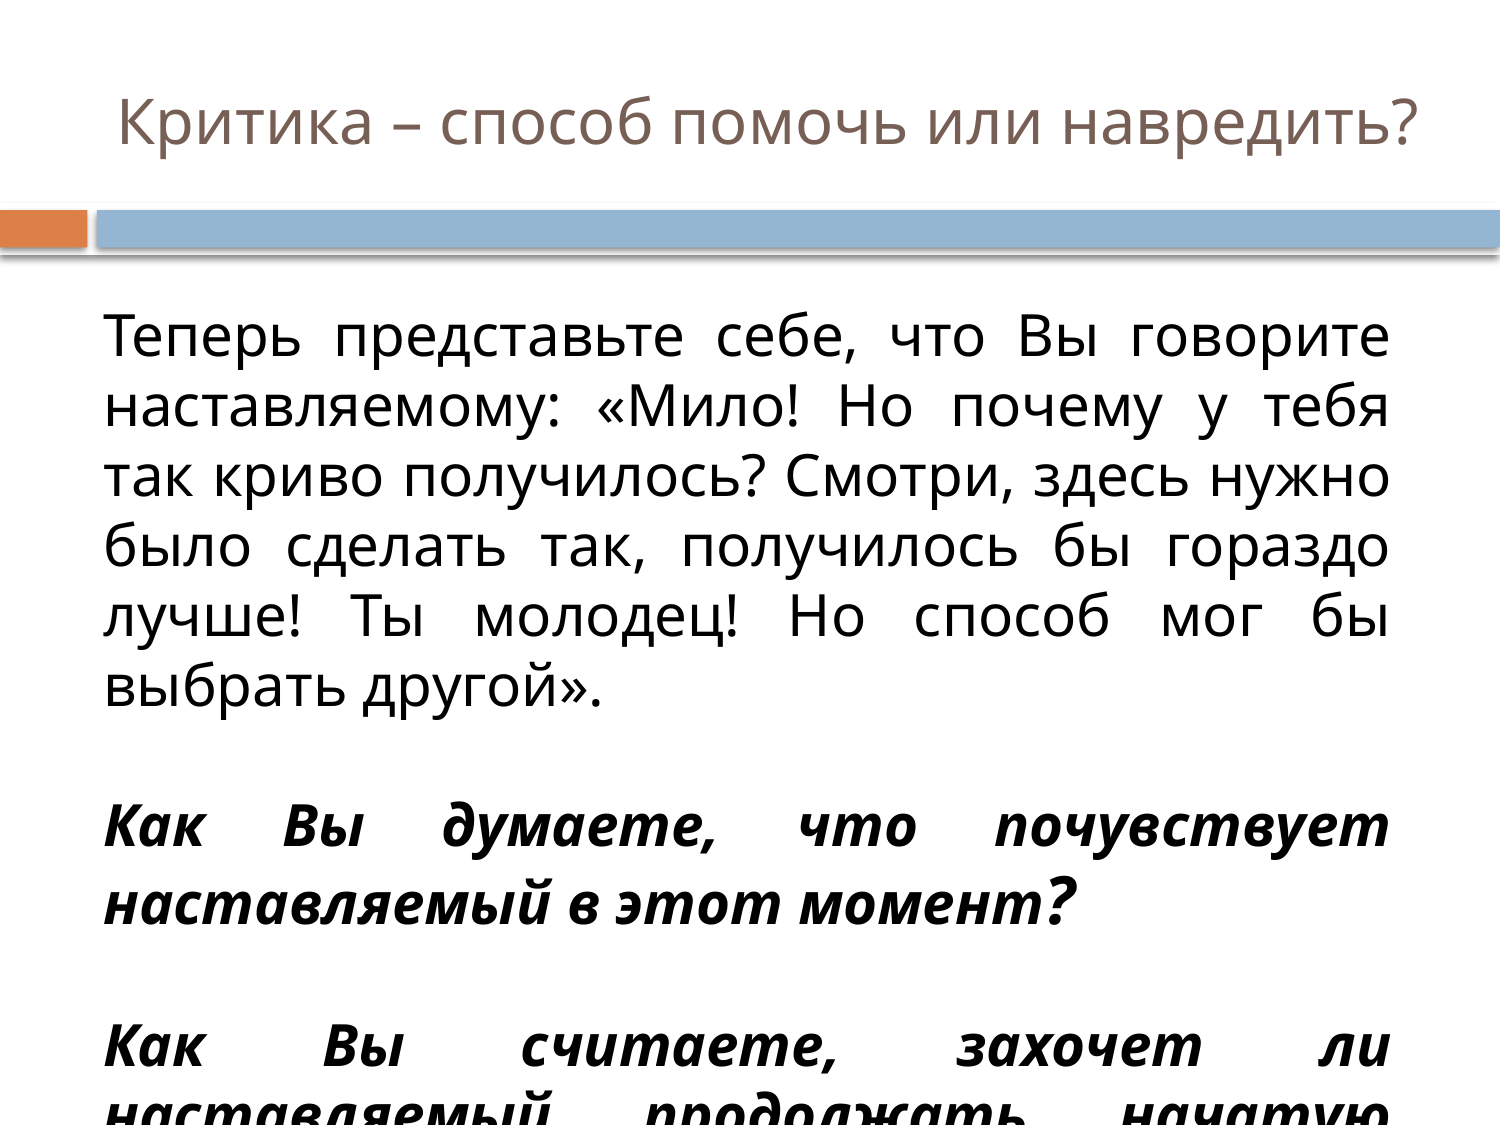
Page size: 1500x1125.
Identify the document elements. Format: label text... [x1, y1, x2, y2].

title Критика – способ помочь или навредить? [99, 37, 1438, 200]
text_box Теперь представьте себе, что Вы говорите наставляемому: «Мило! Но почему у тебя так криво получилось? Смотри, здесь нужно было сделать так, получилось бы гораздо лучше! Ты молодец! Но способ мог бы выбрать другой». Как Вы думаете, что почувствует наставляемый в этот момент? Как Вы считаете, захочет ли наставляемый продолжать начатую деятельность дальше? [88, 290, 1407, 1125]
